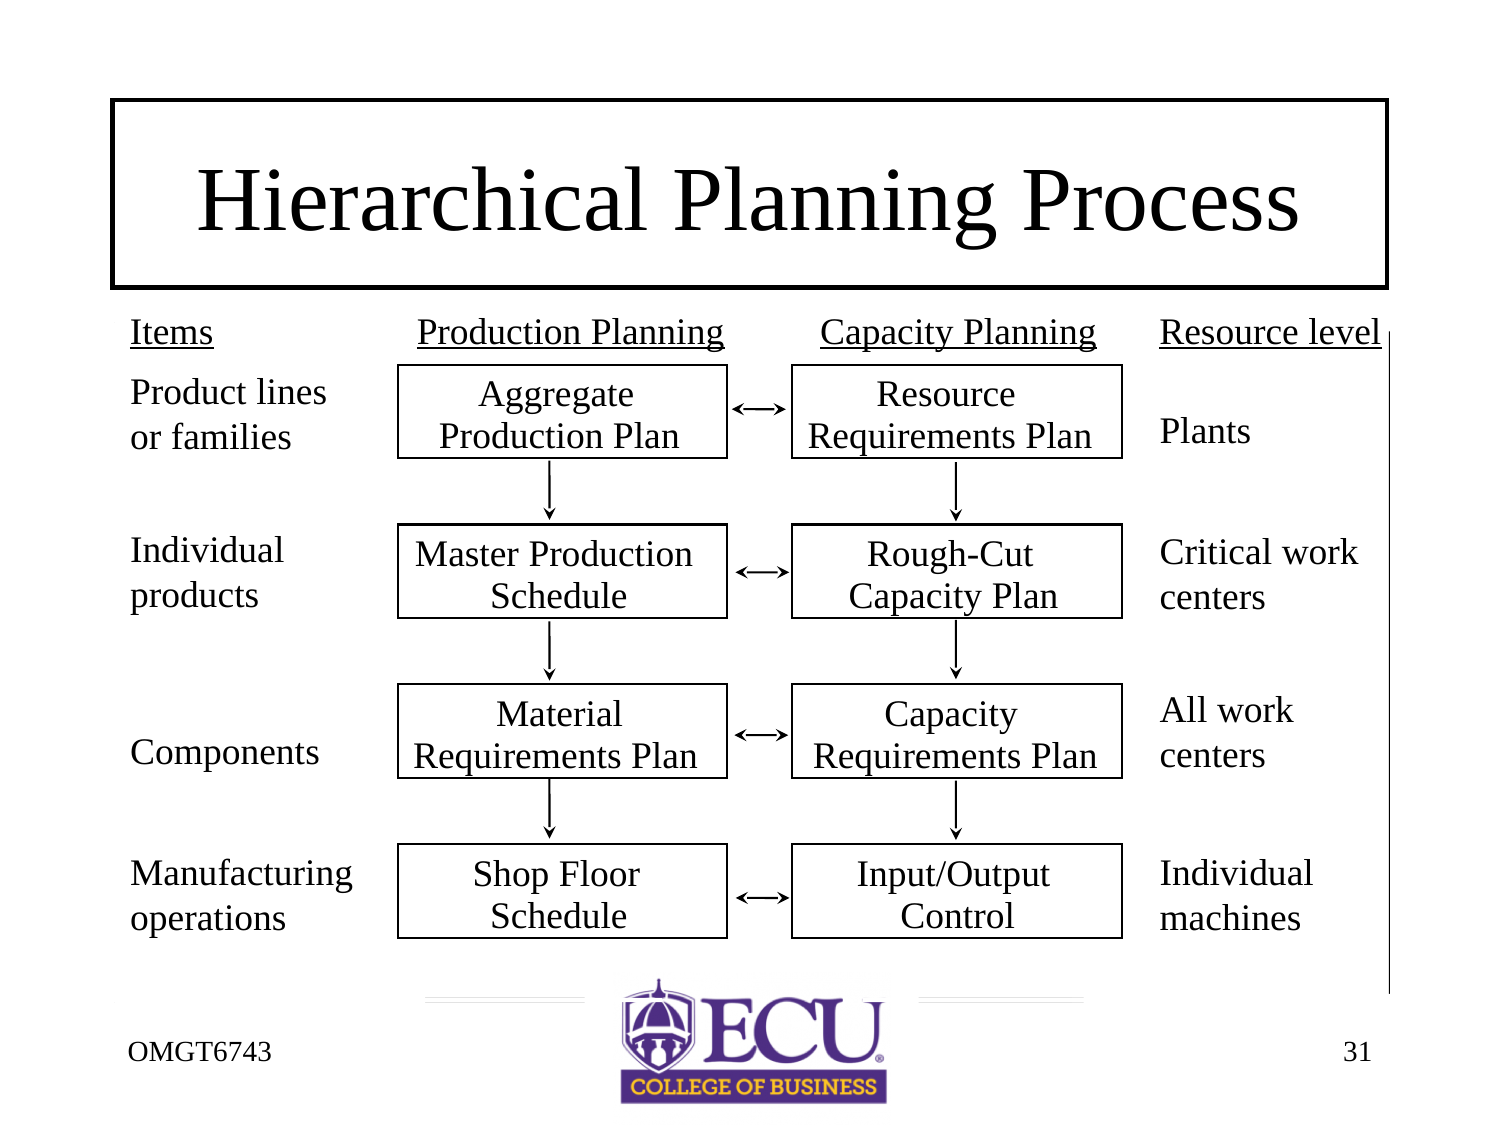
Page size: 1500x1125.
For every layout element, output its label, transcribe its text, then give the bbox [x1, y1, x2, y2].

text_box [100, 324, 1385, 1000]
slide_number OMGT6743 [112, 1025, 425, 1100]
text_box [1385, 946, 1397, 1000]
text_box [115, 299, 1408, 946]
picture [613, 1000, 891, 1125]
title Hierarchical Planning Process [112, 99, 1388, 288]
